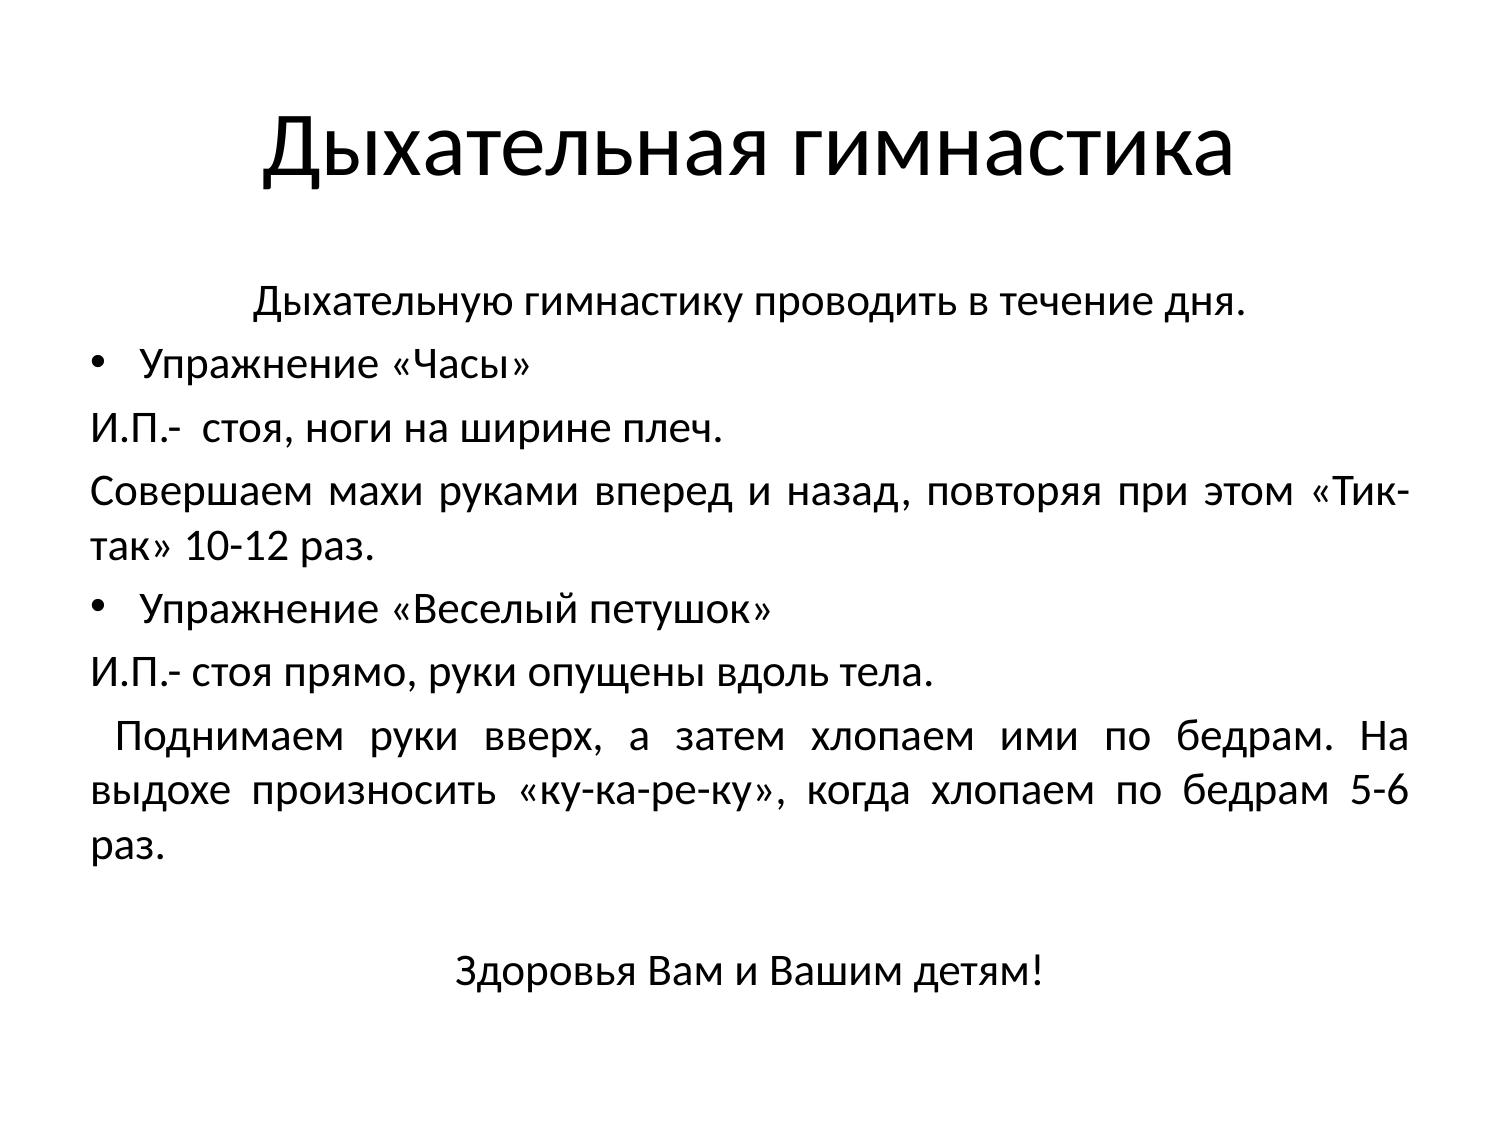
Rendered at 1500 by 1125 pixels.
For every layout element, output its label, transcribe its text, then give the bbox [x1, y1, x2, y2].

list Дыхательную гимнастику проводить в течение дня. Упражнение «Часы» И.П.- стоя, ноги на ширине плеч. Совершаем махи руками вперед и назад, повторяя при этом «Тик-так» 10-12 раз. Упражнение «Веселый петушок» И.П.- стоя прямо, руки опущены вдоль тела. Поднимаем руки вверх, а затем хлопаем ими по бедрам. На выдохе произносить «ку-ка-ре-ку», когда хлопаем по бедрам 5-6 раз. Здоровья Вам и Вашим детям! [75, 262, 1425, 1005]
title Дыхательная гимнастика [75, 45, 1425, 233]
